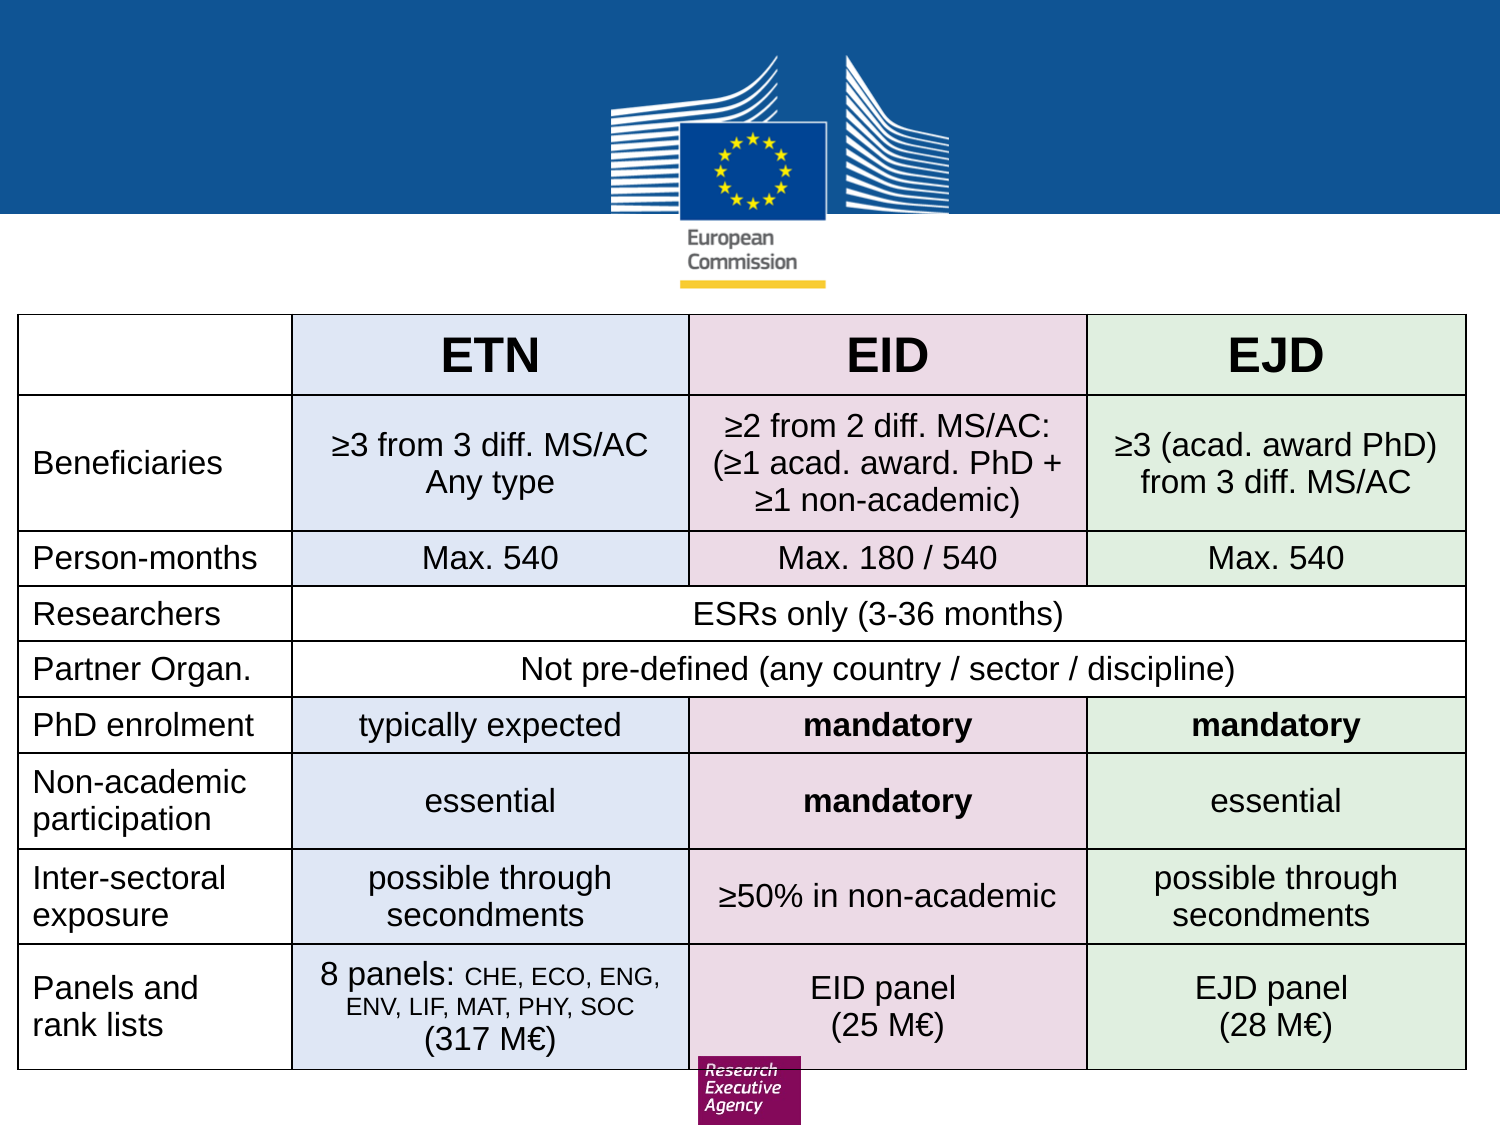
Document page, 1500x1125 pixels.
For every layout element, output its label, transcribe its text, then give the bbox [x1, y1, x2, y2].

table_header [19, 315, 291, 394]
table_cell ≥50% in non-academic [690, 850, 1086, 943]
table_cell Researchers [19, 587, 291, 640]
table_cell mandatory [690, 754, 1086, 848]
table_cell Max. 540 [1088, 532, 1465, 585]
picture [698, 1070, 801, 1125]
table_cell Partner Organ. [19, 642, 291, 696]
table_cell Max. 540 [293, 532, 688, 585]
table_cell mandatory [690, 698, 1086, 752]
table_cell Beneficiaries [19, 396, 291, 530]
table_cell PhD enrolment [19, 698, 291, 752]
table_header EID [690, 315, 1086, 394]
table_cell Panels and rank lists [19, 945, 291, 1069]
table_cell ≥2 from 2 diff. MS/AC: (≥1 acad. award. PhD + ≥1 non-academic) [690, 396, 1086, 530]
table_cell possible through secondments [1088, 850, 1465, 943]
table_cell ESRs only (3-36 months) [293, 587, 1465, 640]
table_cell ≥3 from 3 diff. MS/AC Any type [293, 396, 688, 530]
table_cell Max. 180 / 540 [690, 532, 1086, 585]
table_cell essential [1088, 754, 1465, 848]
table_header EJD [1088, 315, 1465, 394]
table_cell Non-academic participation [19, 754, 291, 848]
table_cell EID panel (25 M€) [690, 945, 1086, 1069]
table_cell EJD panel (28 M€) [1088, 945, 1465, 1069]
table_cell Person-months [19, 532, 291, 585]
table_cell 8 panels: CHE, ECO, ENG, ENV, LIF, MAT, PHY, SOC (317 M€) [293, 945, 688, 1069]
table_header ETN [293, 315, 688, 394]
table_cell typically expected [293, 698, 688, 752]
table_cell essential [293, 754, 688, 848]
table_cell possible through secondments [293, 850, 688, 943]
table_cell Inter-sectoral exposure [19, 850, 291, 943]
table_cell Not pre-defined (any country / sector / discipline) [293, 642, 1465, 696]
picture [611, 55, 949, 290]
table_cell ≥3 (acad. award PhD) from 3 diff. MS/AC [1088, 396, 1465, 530]
table_cell mandatory [1088, 698, 1465, 752]
